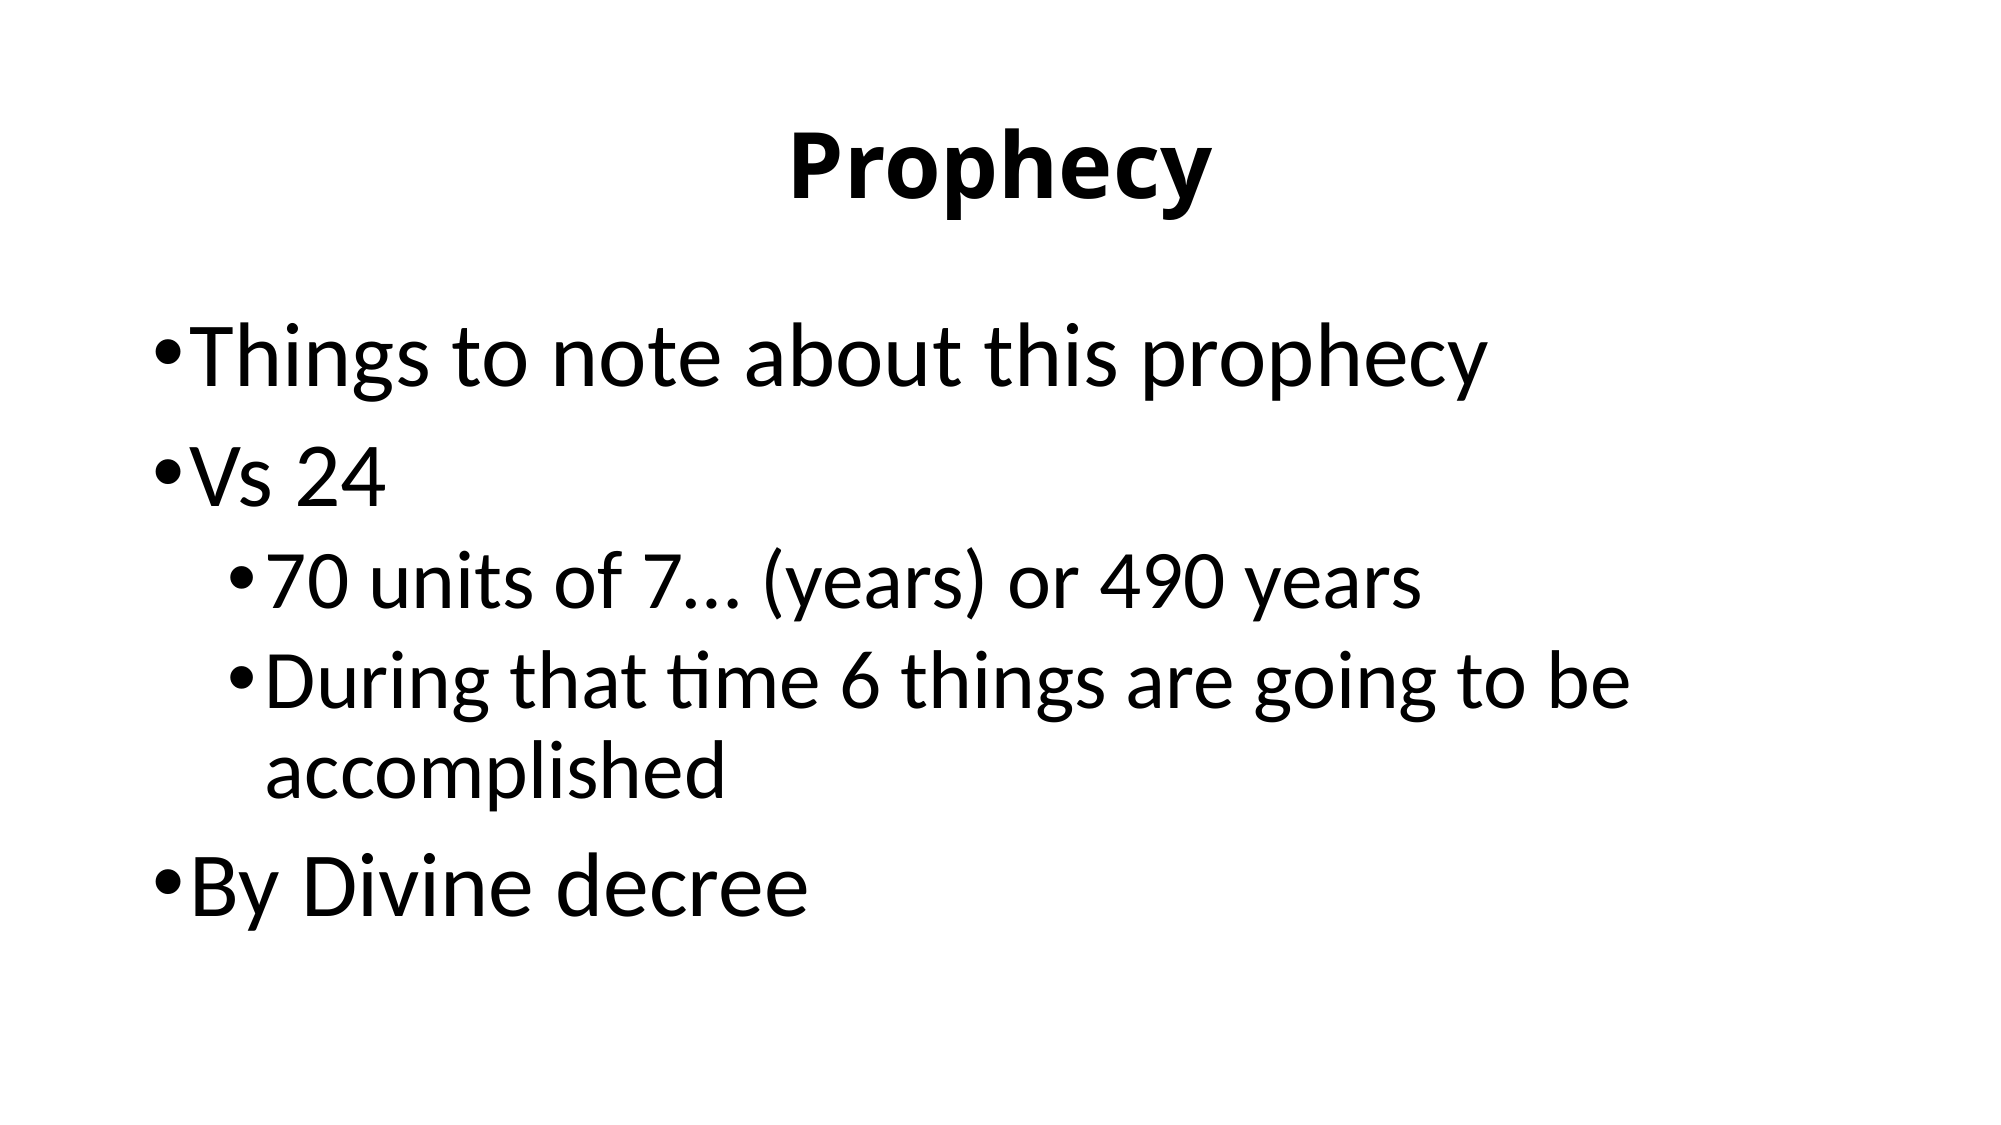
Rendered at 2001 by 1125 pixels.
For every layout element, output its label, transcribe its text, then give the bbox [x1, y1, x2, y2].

title Prophecy [137, 59, 1863, 278]
list Things to note about this prophecy Vs 24 70 units of 7… (years) or 490 years During that time 6 things are going to be accomplished By Divine decree [137, 299, 1863, 1014]
